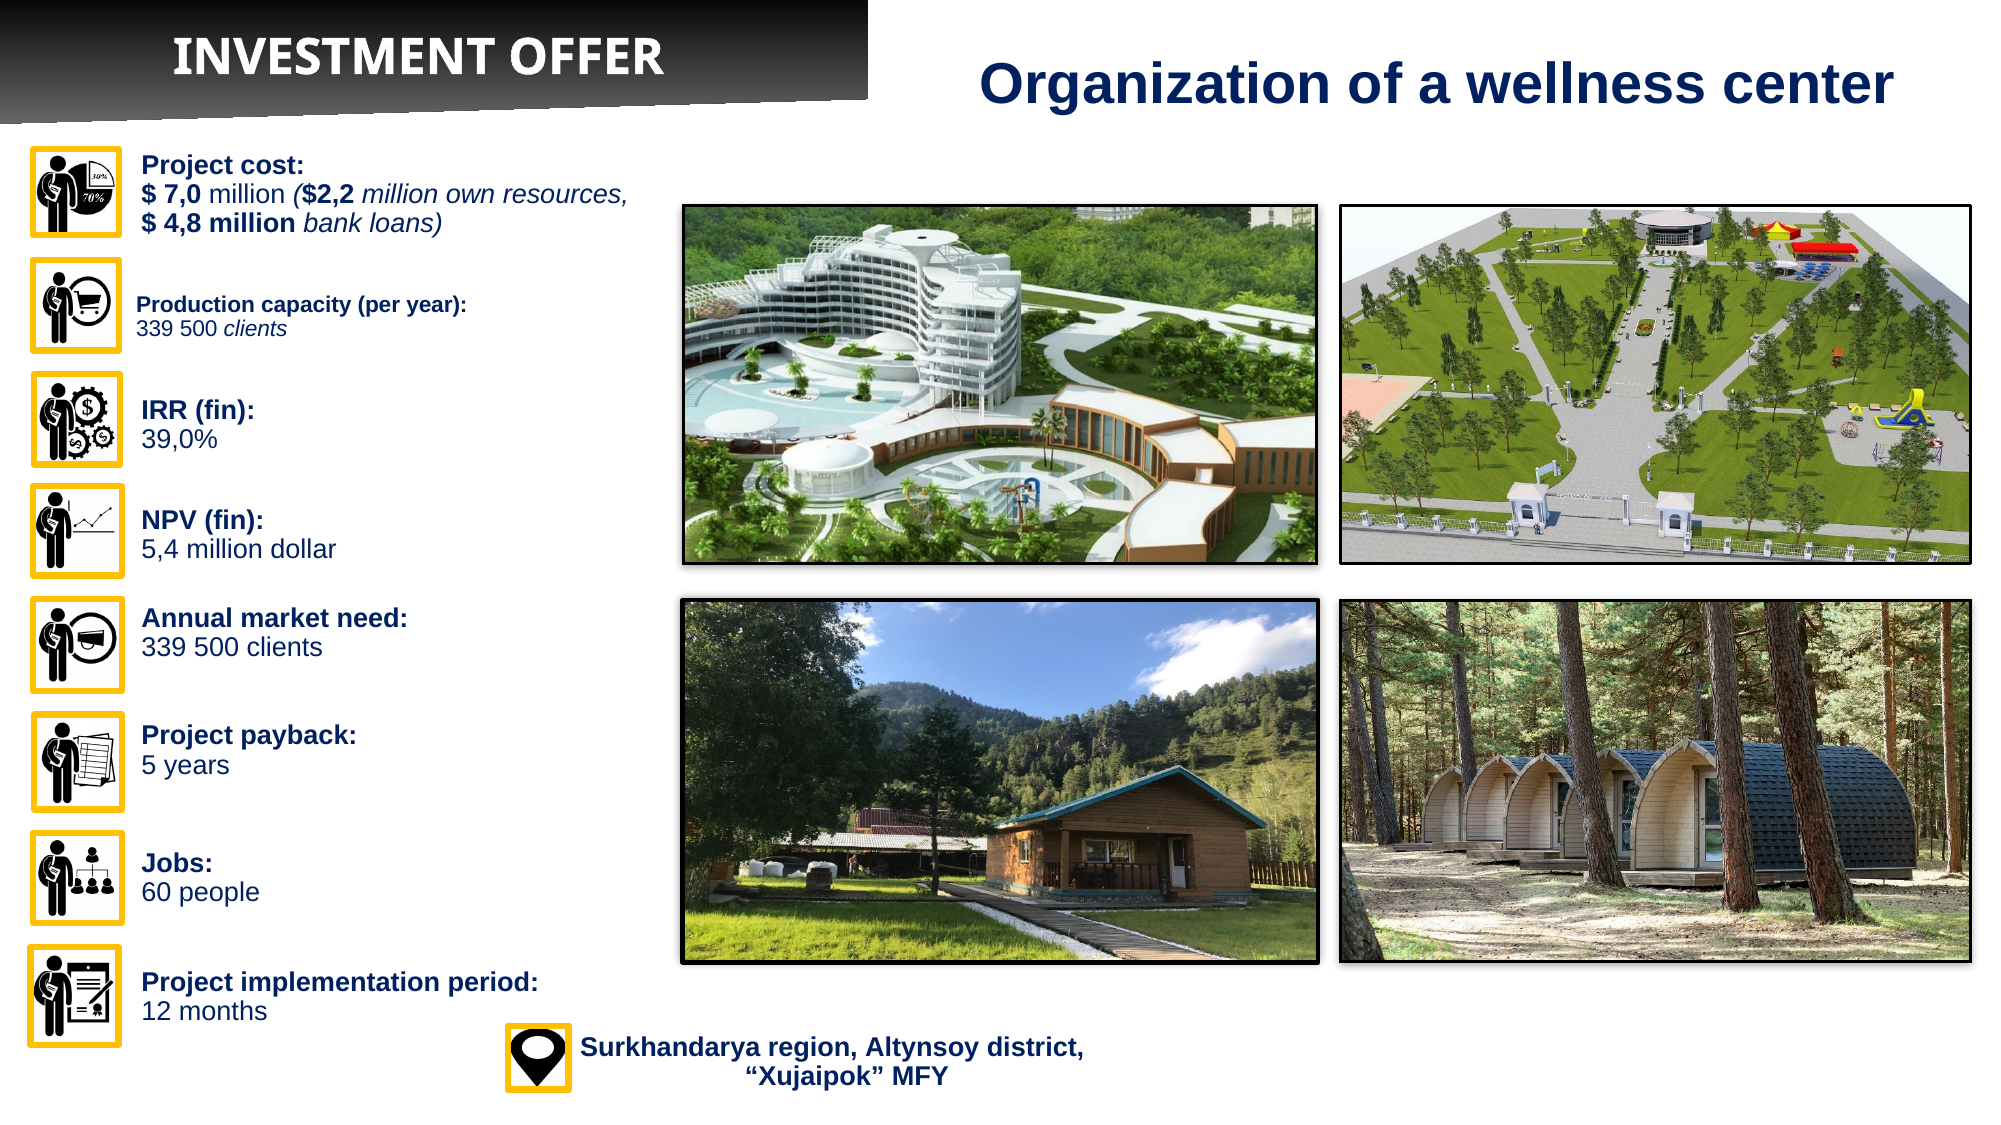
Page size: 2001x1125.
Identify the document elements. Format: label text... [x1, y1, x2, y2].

picture [1342, 602, 1970, 960]
text_box Project payback: 5 years [126, 703, 504, 788]
text_box Annual market need: 339 500 clients [126, 585, 504, 670]
picture [510, 1028, 566, 1087]
text_box INVESTMENT OFFER [0, 4, 871, 93]
text_box NPV (fin): 5,4 million dollar [126, 487, 385, 573]
text_box [0, 93, 869, 124]
picture [35, 152, 116, 233]
picture [35, 262, 116, 348]
picture [37, 376, 118, 462]
picture [35, 602, 119, 688]
text_box Production capacity (per year): 339 500 clients [121, 264, 499, 349]
picture [37, 717, 120, 807]
text_box Surkhandarya region, Altynsoy district, “Xujaipok” MFY [565, 1019, 1129, 1100]
picture [33, 950, 116, 1042]
picture [1342, 207, 1970, 562]
text_box Organization of a wellness center [949, 46, 1926, 124]
text_box [0, 0, 869, 4]
picture [684, 207, 1316, 562]
picture [35, 488, 119, 573]
picture [684, 602, 1316, 960]
text_box Project cost: $ 7,0 million ($2,2 million own resources, $ 4,8 million bank loans) [126, 116, 694, 246]
text_box Jobs: 60 people [126, 830, 504, 915]
text_box Project implementation period: 12 months [126, 949, 638, 1034]
text_box IRR (fin): 39,0% [126, 377, 307, 462]
picture [35, 835, 119, 920]
